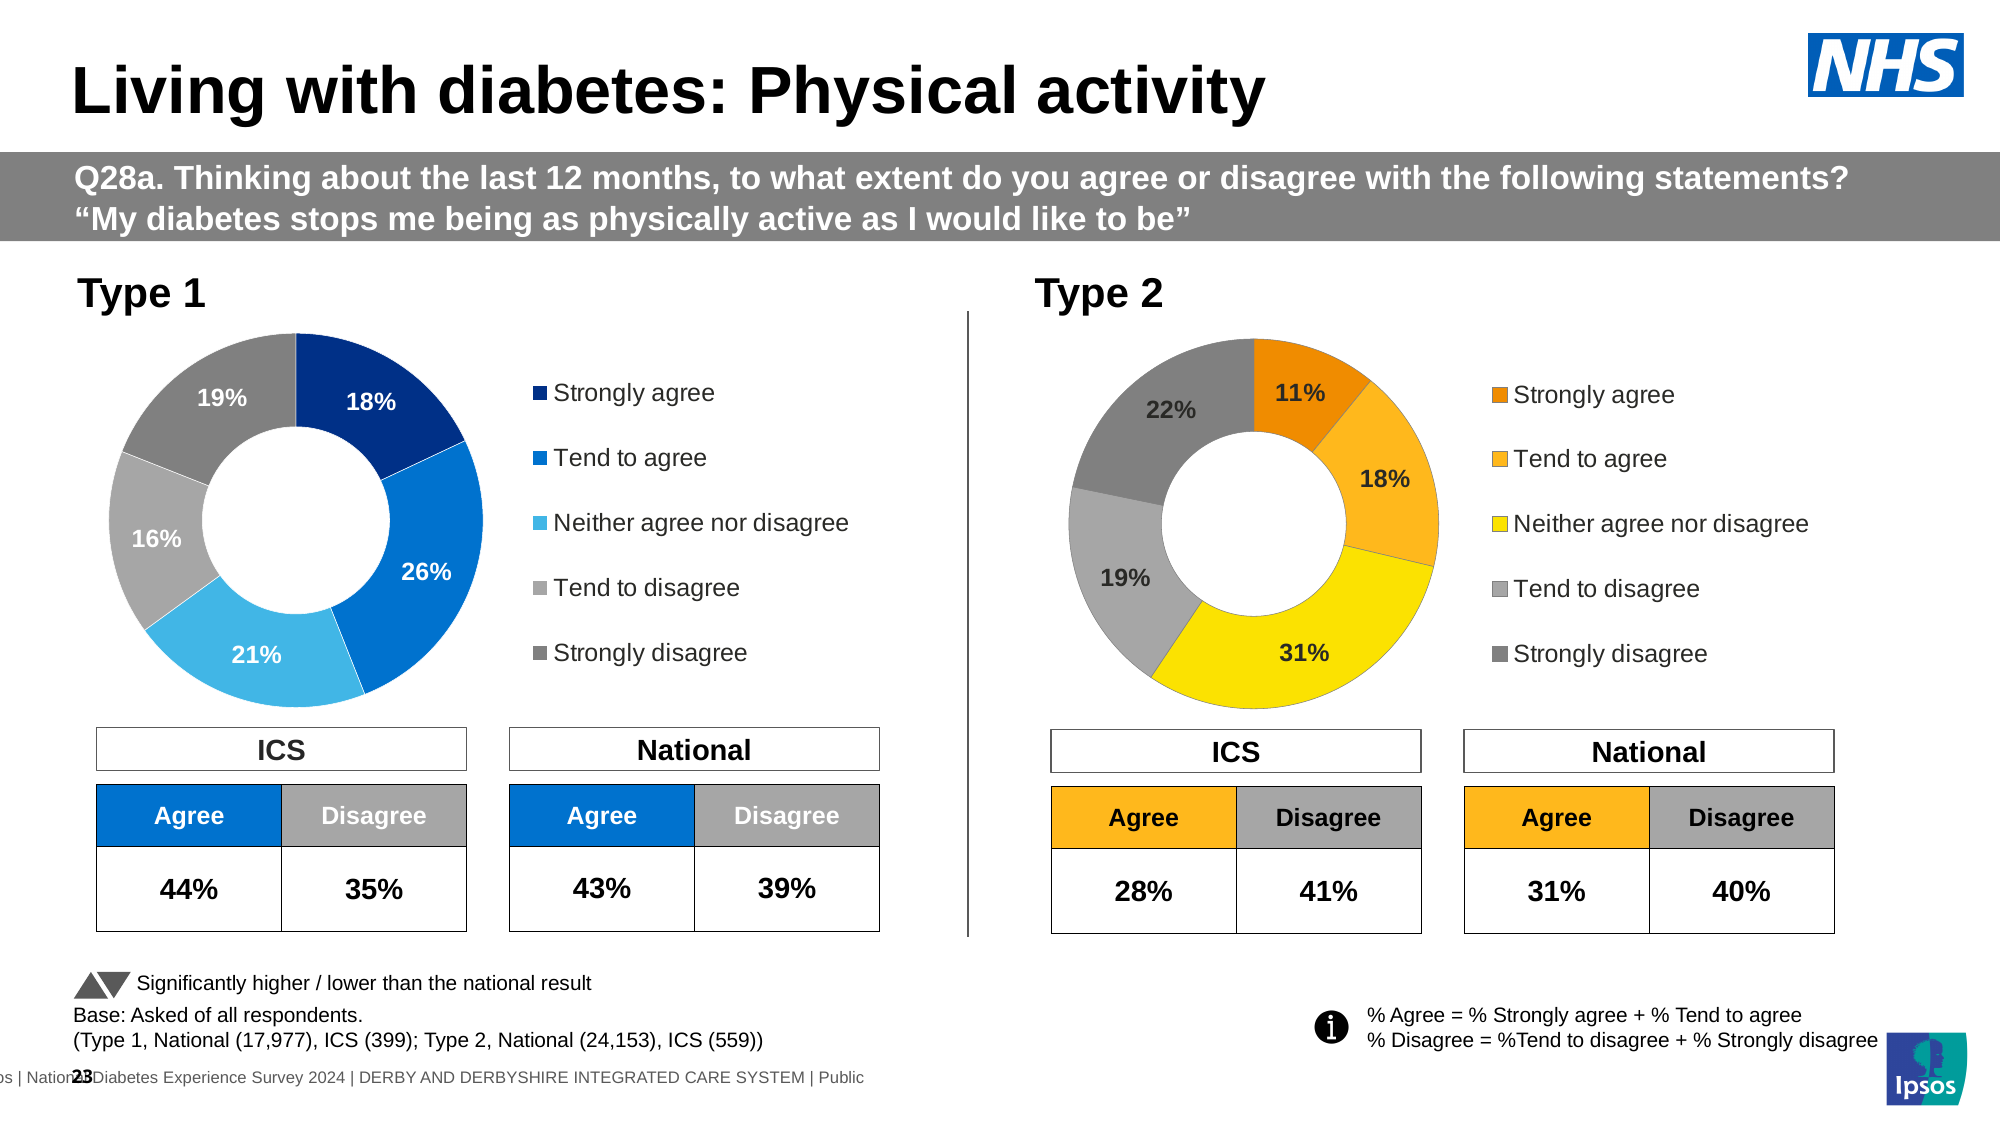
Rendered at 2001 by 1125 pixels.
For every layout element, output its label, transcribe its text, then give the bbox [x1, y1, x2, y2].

chart [1056, 329, 1845, 714]
table_header Agree [1052, 787, 1236, 848]
text_box Base: Asked of all respondents. (Type 1, National (17,977), ICS (399); Type 2, National (24,153), ICS (559)) [73, 1001, 1886, 1052]
table_cell 41% [1237, 849, 1421, 933]
text_box ICS [96, 727, 467, 771]
picture [1310, 1006, 1353, 1048]
text_box [94, 970, 133, 1001]
table_cell 28% [1052, 849, 1236, 933]
text_box Type 1 [0, 265, 319, 316]
text_box ICS [1051, 729, 1422, 773]
table_header Agree [97, 785, 281, 846]
table_header Disagree [695, 785, 879, 846]
text_box Q28a. Thinking about the last 12 months, to what extent do you agree or disagree with the following statements? “My diabetes stops me being as physically active as I would like to be” [0, 152, 2000, 242]
table_cell 39% [695, 847, 879, 931]
picture [1886, 1032, 1968, 1106]
chart [96, 328, 885, 713]
table_cell 43% [510, 847, 694, 931]
table_cell 44% [97, 847, 281, 931]
table_header Agree [510, 785, 694, 846]
text_box National [1464, 729, 1835, 773]
text_box [71, 970, 110, 1000]
table_cell 40% [1650, 849, 1834, 933]
slide_number 23 [71, 1030, 122, 1090]
table_header Disagree [1650, 787, 1834, 848]
table_header Agree [1465, 787, 1649, 848]
text_box Type 2 [922, 265, 1276, 316]
table_header Significantly higher / lower than the national result [122, 964, 648, 1001]
picture [1807, 33, 1964, 97]
table_header Disagree [1237, 787, 1421, 848]
table_cell 35% [282, 847, 466, 931]
table_cell 31% [1465, 849, 1649, 933]
title Living with diabetes: Physical activity [71, 32, 1809, 124]
text_box National [509, 727, 880, 771]
text_box % Agree = % Strongly agree + % Tend to agree % Disagree = %Tend to disagree + % Strongly disagree [1352, 994, 1924, 1059]
table_header Disagree [282, 785, 466, 846]
